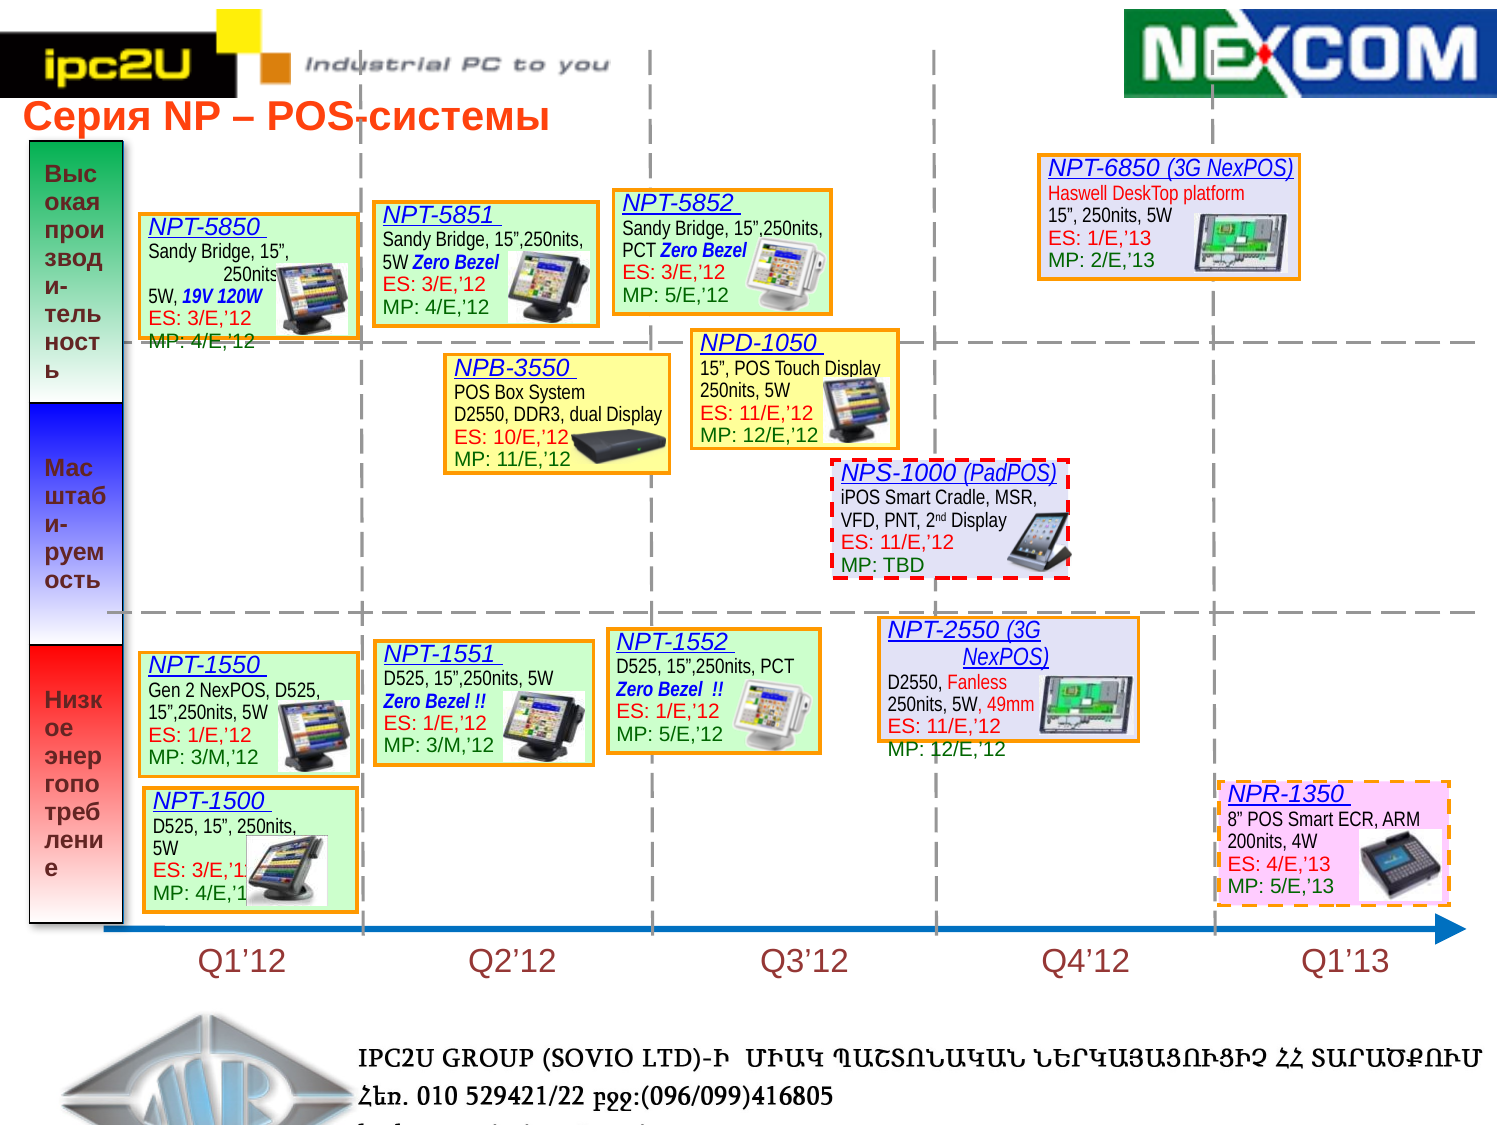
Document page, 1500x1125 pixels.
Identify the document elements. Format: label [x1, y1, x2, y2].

picture [0, 996, 1500, 1125]
text_box [374, 640, 594, 765]
text_box [139, 213, 359, 338]
text_box [143, 787, 357, 913]
text_box [607, 628, 821, 754]
picture [1124, 8, 1497, 99]
text_box [831, 459, 1073, 579]
text_box [878, 617, 1139, 742]
picture [0, 9, 611, 98]
text_box [29, 49, 1475, 988]
text_box [691, 330, 899, 449]
text_box [445, 354, 670, 473]
text_box [139, 652, 359, 777]
text_box [1038, 154, 1300, 280]
text_box [613, 190, 832, 315]
text_box [1218, 781, 1450, 906]
text_box [373, 201, 599, 327]
